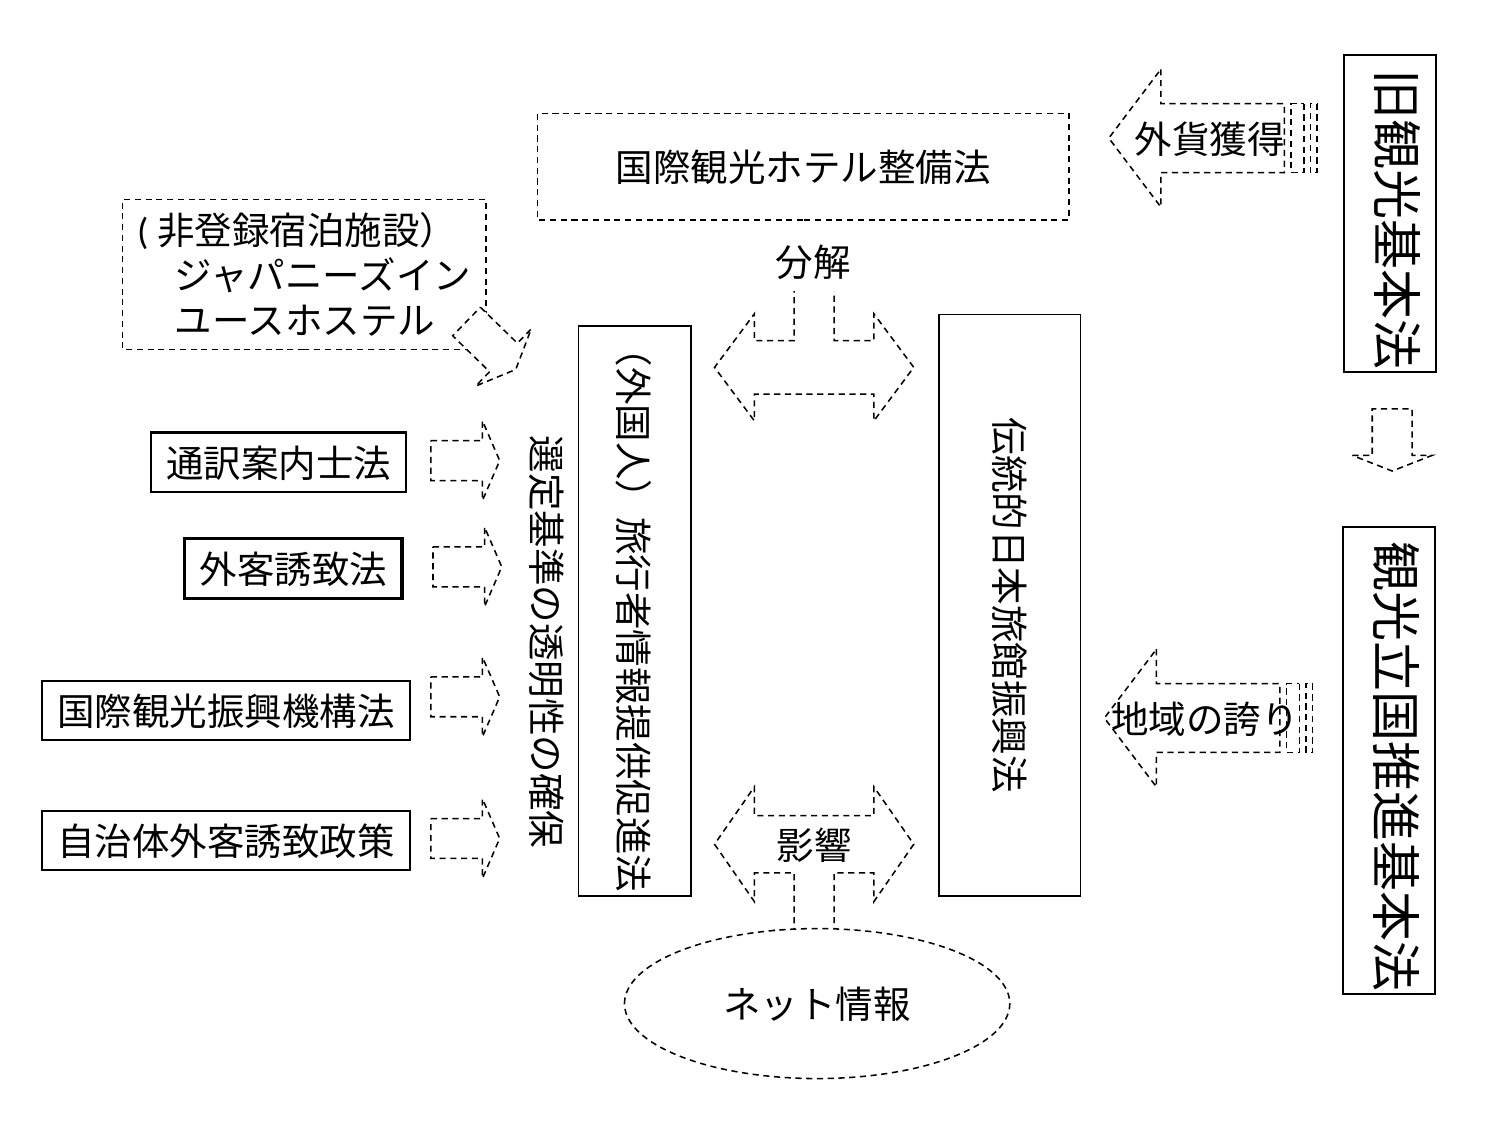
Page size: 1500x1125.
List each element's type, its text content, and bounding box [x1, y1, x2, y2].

text_box 外客誘致法 [184, 538, 403, 599]
text_box 外貨獲得 [1290, 103, 1304, 173]
text_box 外貨獲得 [1108, 69, 1285, 208]
text_box (非登録宿泊施設） ジャパニーズイン ユースホステル [122, 199, 486, 350]
text_box 外貨獲得 [1310, 103, 1317, 173]
text_box 影響 [714, 786, 914, 929]
text_box 国際観光ホテル整備法 [537, 113, 1069, 220]
text_box 自治体外客誘致政策 [42, 810, 410, 871]
text_box [430, 798, 500, 879]
text_box 旧観光基本法 [1343, 54, 1436, 372]
text_box 選定基準の透明性の確保 [501, 420, 577, 842]
text_box 観光立国推進基本法 [1342, 527, 1436, 995]
text_box [1352, 408, 1433, 472]
text_box [432, 527, 501, 607]
text_box 通訳案内士法 [151, 432, 407, 493]
text_box ネット情報 [624, 928, 1010, 1079]
text_box 地域の誇り [1104, 649, 1280, 787]
text_box 地域の誇り [1305, 683, 1313, 753]
text_box 分解 [738, 231, 889, 291]
text_box 地域の誇り [1286, 683, 1300, 753]
text_box [430, 657, 500, 737]
text_box [714, 291, 914, 421]
text_box 国際観光振興機構法 [42, 680, 410, 741]
text_box 伝統的日本旅館振興法 [939, 314, 1081, 897]
text_box （外国人）旅行者情報提供促進法 [578, 326, 691, 896]
text_box [452, 307, 532, 387]
text_box [430, 420, 500, 501]
